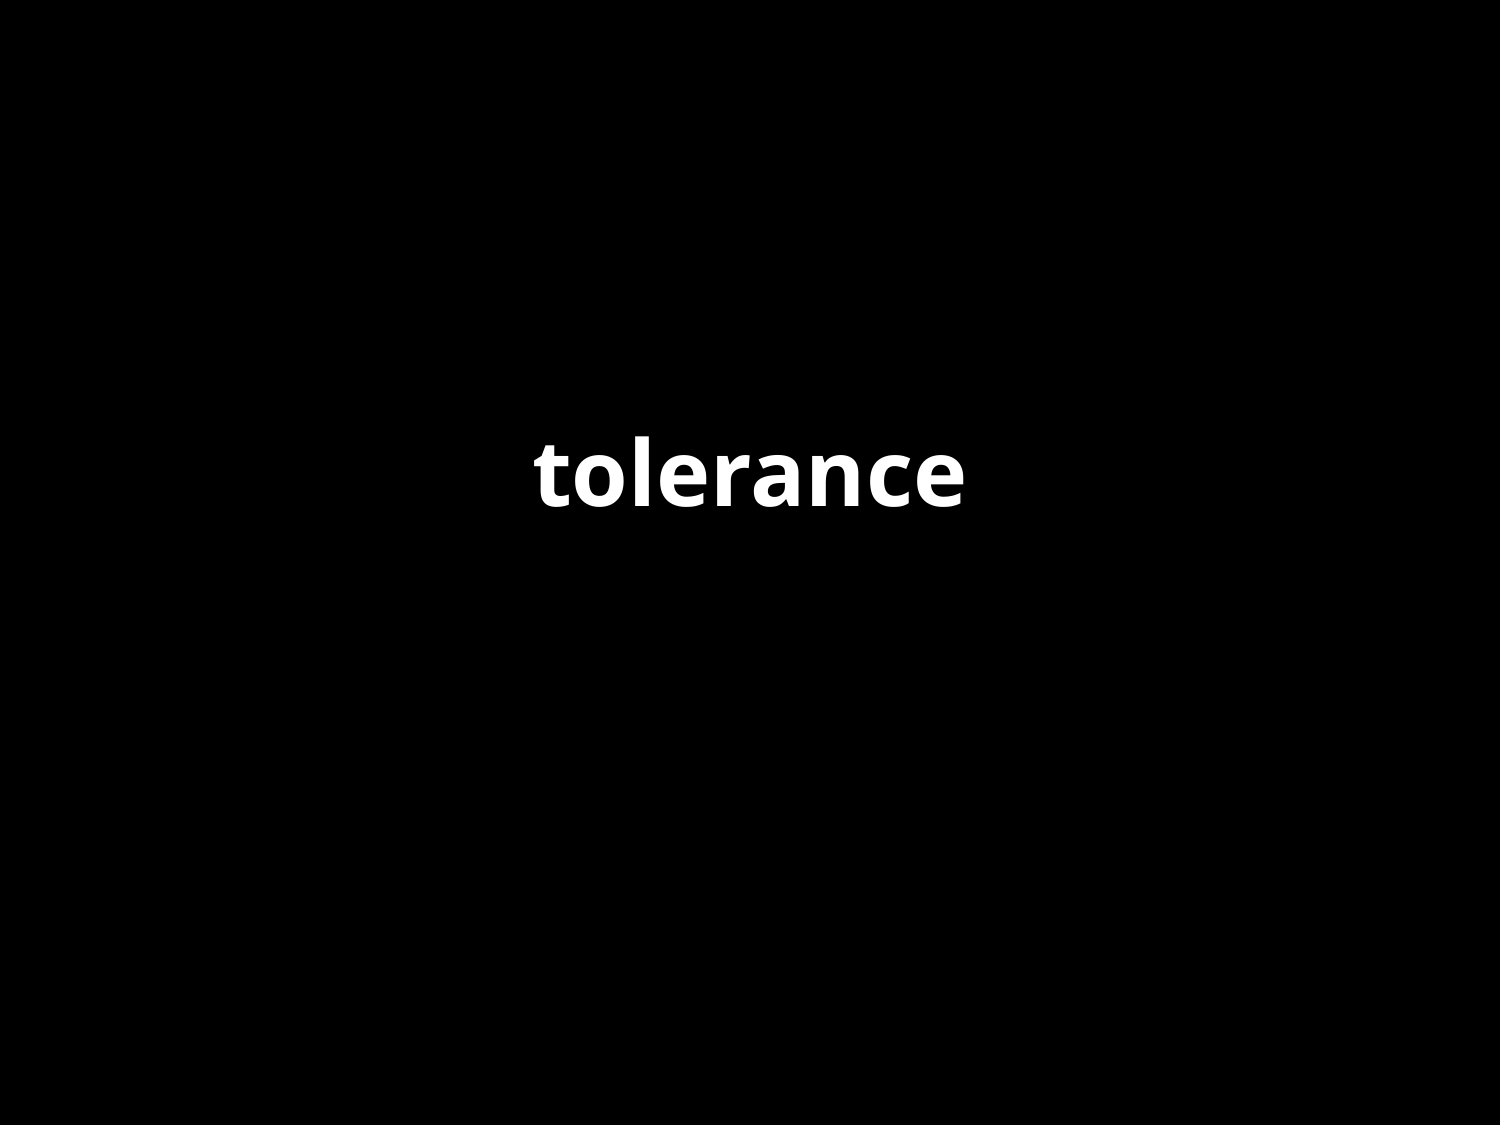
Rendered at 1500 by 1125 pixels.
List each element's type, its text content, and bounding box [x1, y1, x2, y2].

title tolerance [112, 349, 1388, 591]
